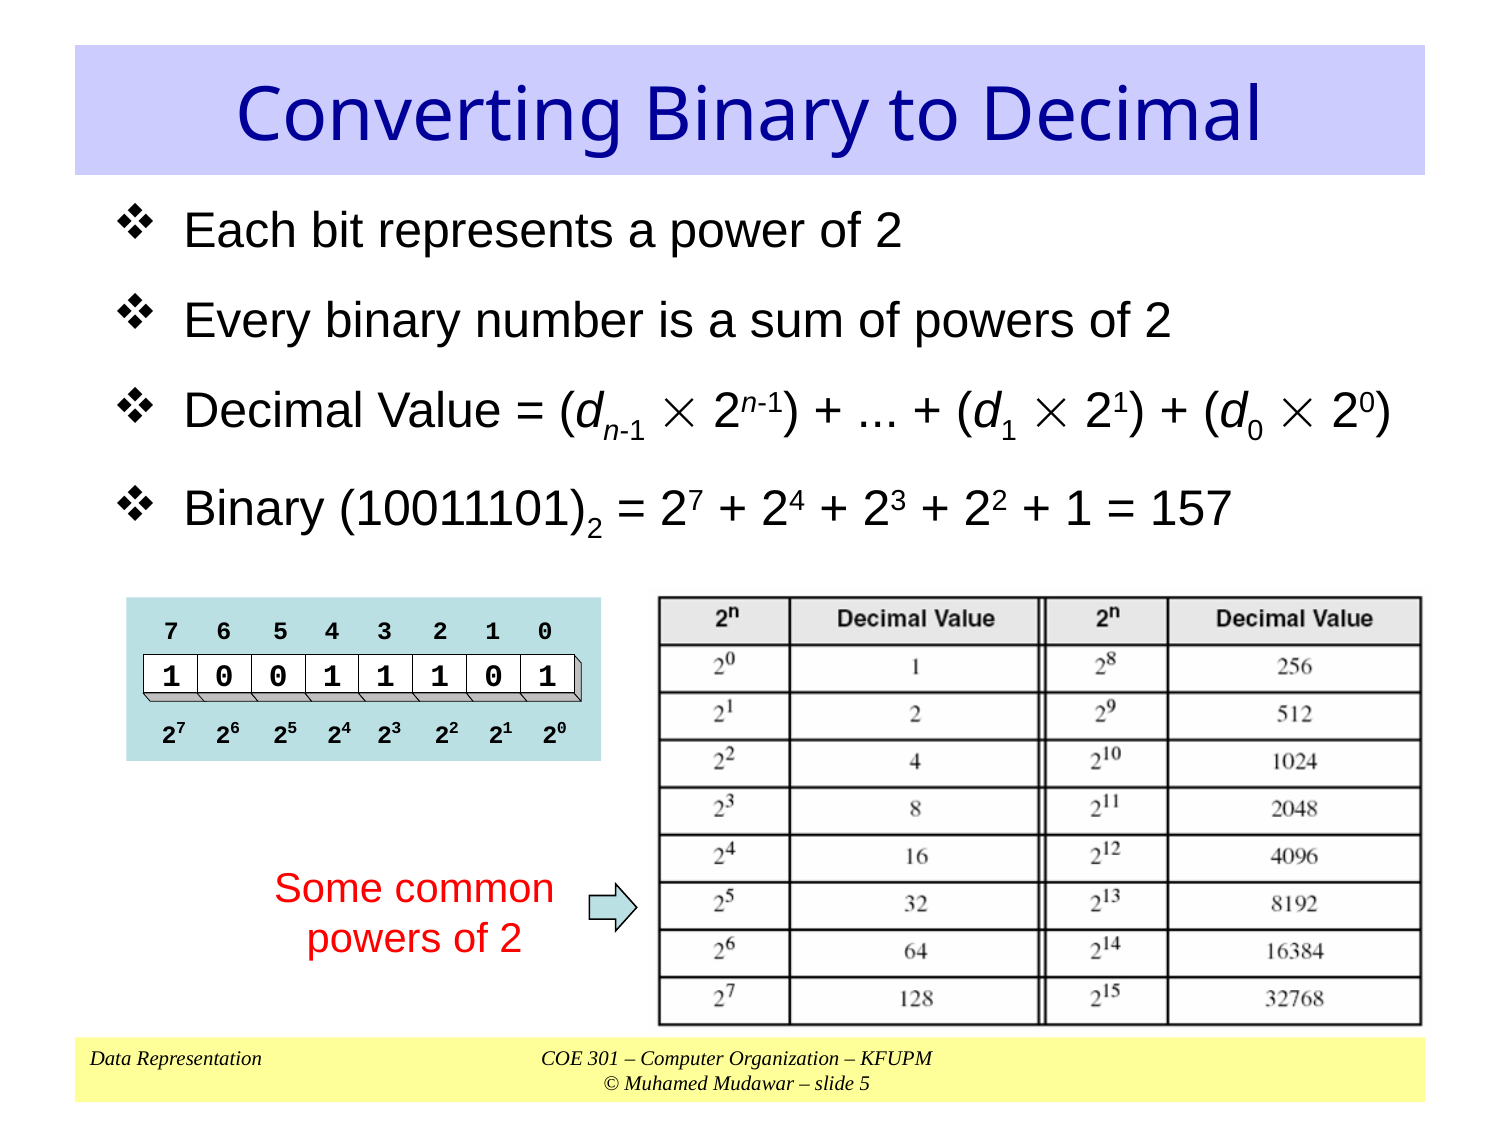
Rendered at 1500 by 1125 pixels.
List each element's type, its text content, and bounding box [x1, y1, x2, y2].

list Each bit represents a power of 2 Every binary number is a sum of powers of 2 Decimal Value = (dn-1  2n-1) + ... + (d1  21) + (d0  20) Binary (10011101)2 = 27 + 24 + 23 + 22 + 1 = 157 [79, 189, 1417, 1026]
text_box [258, 586, 1431, 1036]
title Converting Binary to Decimal [75, 45, 1425, 175]
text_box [126, 597, 253, 762]
